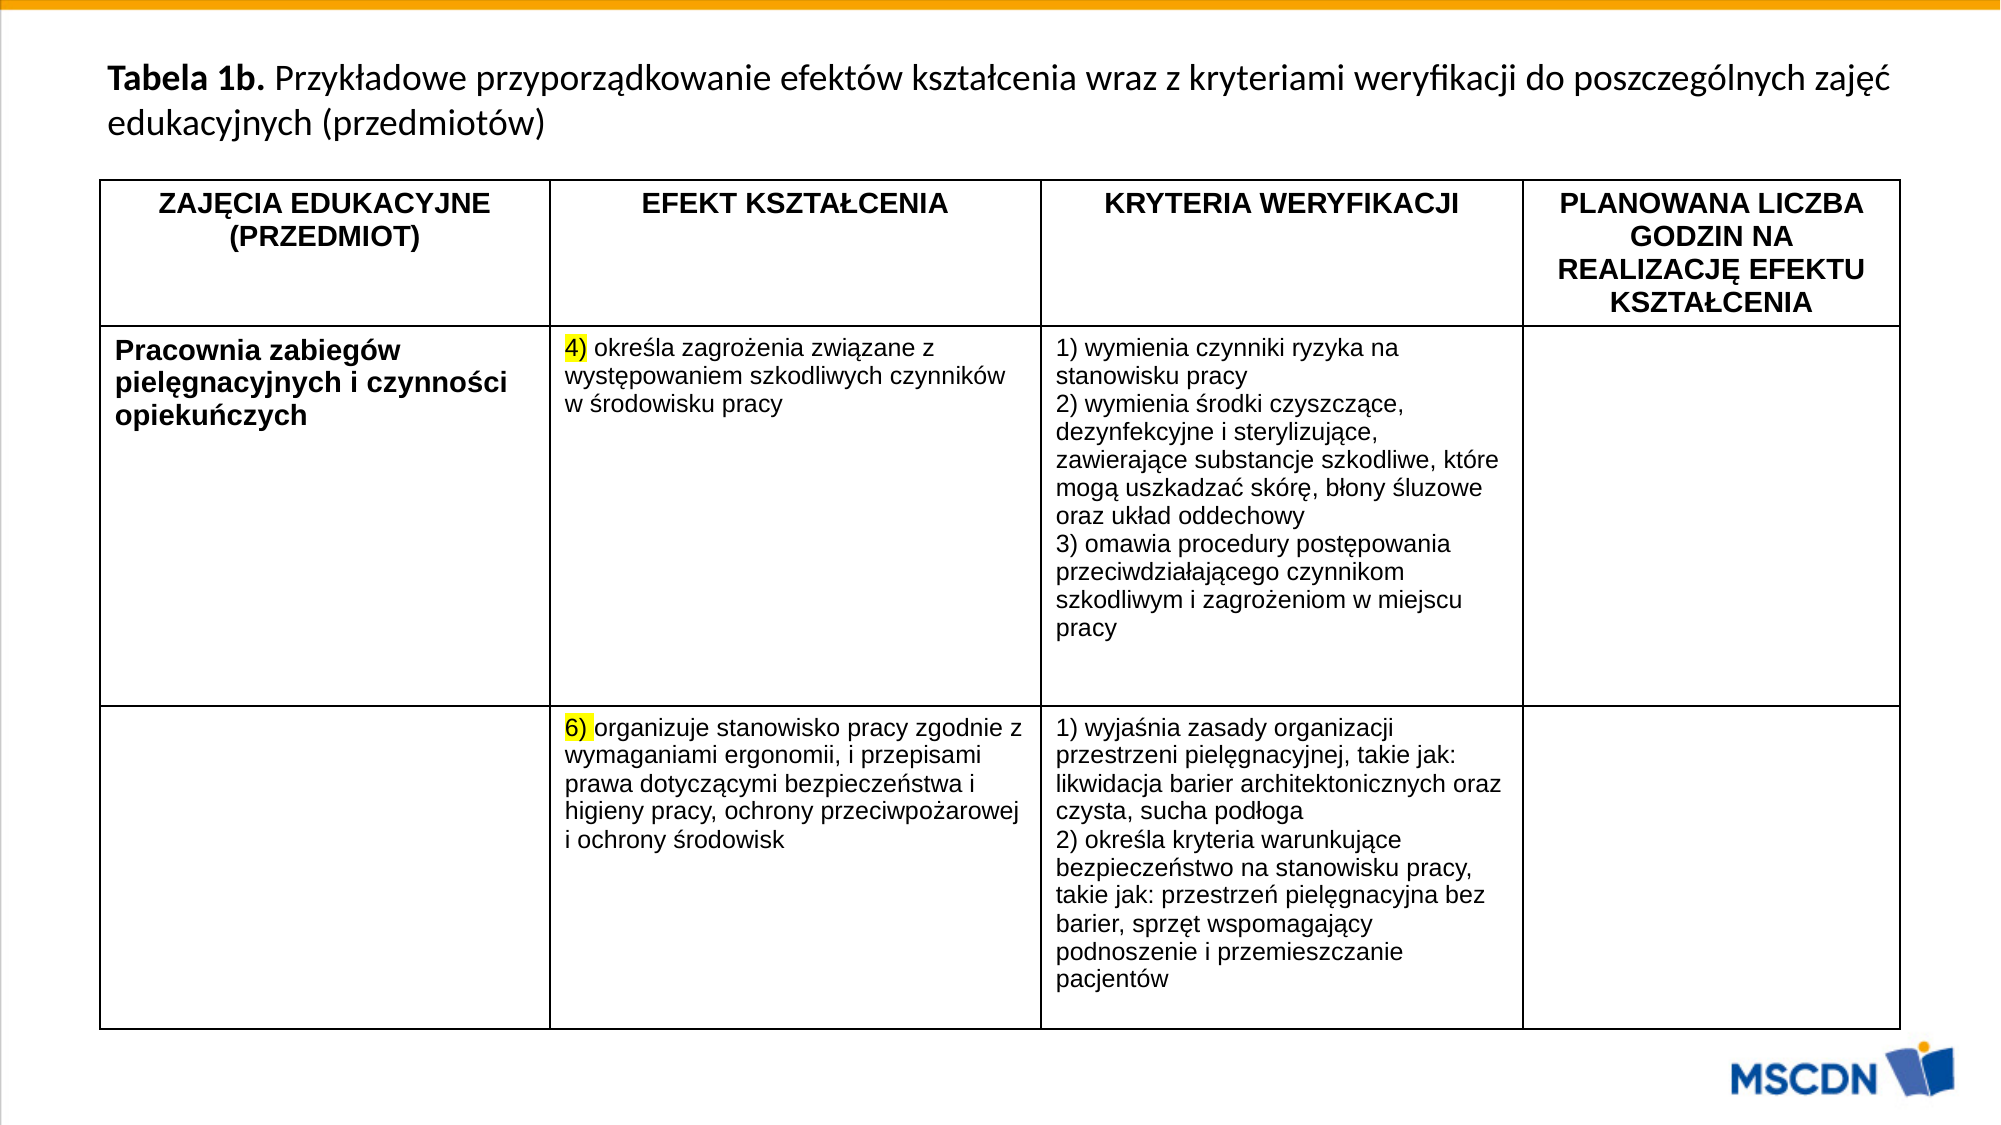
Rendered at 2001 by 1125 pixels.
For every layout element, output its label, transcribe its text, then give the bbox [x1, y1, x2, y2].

table_header ZAJĘCIA EDUKACYJNE (PRZEDMIOT) [101, 181, 549, 325]
table_cell 6) organizuje stanowisko pracy zgodnie z wymaganiami ergonomii, i przepisami prawa dotyczącymi bezpieczeństwa i higieny pracy, ochrony przeciwpożarowej i ochrony środowisk [551, 707, 1040, 1028]
table_cell [101, 707, 549, 1028]
table_header EFEKT KSZTAŁCENIA [551, 181, 1040, 325]
table_cell Pracownia zabiegów pielęgnacyjnych i czynności opiekuńczych [101, 327, 549, 705]
title Tabela 1b. Przykładowe przyporządkowanie efektów kształcenia wraz z kryteriami weryfikacji do poszczególnych zajęć edukacyjnych (przedmiotów) [99, 44, 1901, 179]
table_header PLANOWANA LICZBA GODZIN NA REALIZACJĘ EFEKTU KSZTAŁCENIA [1524, 181, 1899, 325]
table_cell 4) określa zagrożenia związane z występowaniem szkodliwych czynników w środowisku pracy [551, 327, 1040, 705]
picture [0, 0, 2001, 1125]
table_cell [1524, 707, 1899, 1028]
table_cell 1) wyjaśnia zasady organizacji przestrzeni pielęgnacyjnej, takie jak: likwidacja barier architektonicznych oraz czysta, sucha podłoga 2) określa kryteria warunkujące bezpieczeństwo na stanowisku pracy, takie jak: przestrzeń pielęgnacyjna bez barier, sprzęt wspomagający podnoszenie i przemieszczanie pacjentów [1042, 707, 1522, 1028]
table_header KRYTERIA WERYFIKACJI [1042, 181, 1522, 325]
table_cell [1524, 327, 1899, 705]
table_cell 1) wymienia czynniki ryzyka na stanowisku pracy 2) wymienia środki czyszczące, dezynfekcyjne i sterylizujące, zawierające substancje szkodliwe, które mogą uszkadzać skórę, błony śluzowe oraz układ oddechowy 3) omawia procedury postępowania przeciwdziałającego czynnikom szkodliwym i zagrożeniom w miejscu pracy [1042, 327, 1522, 705]
